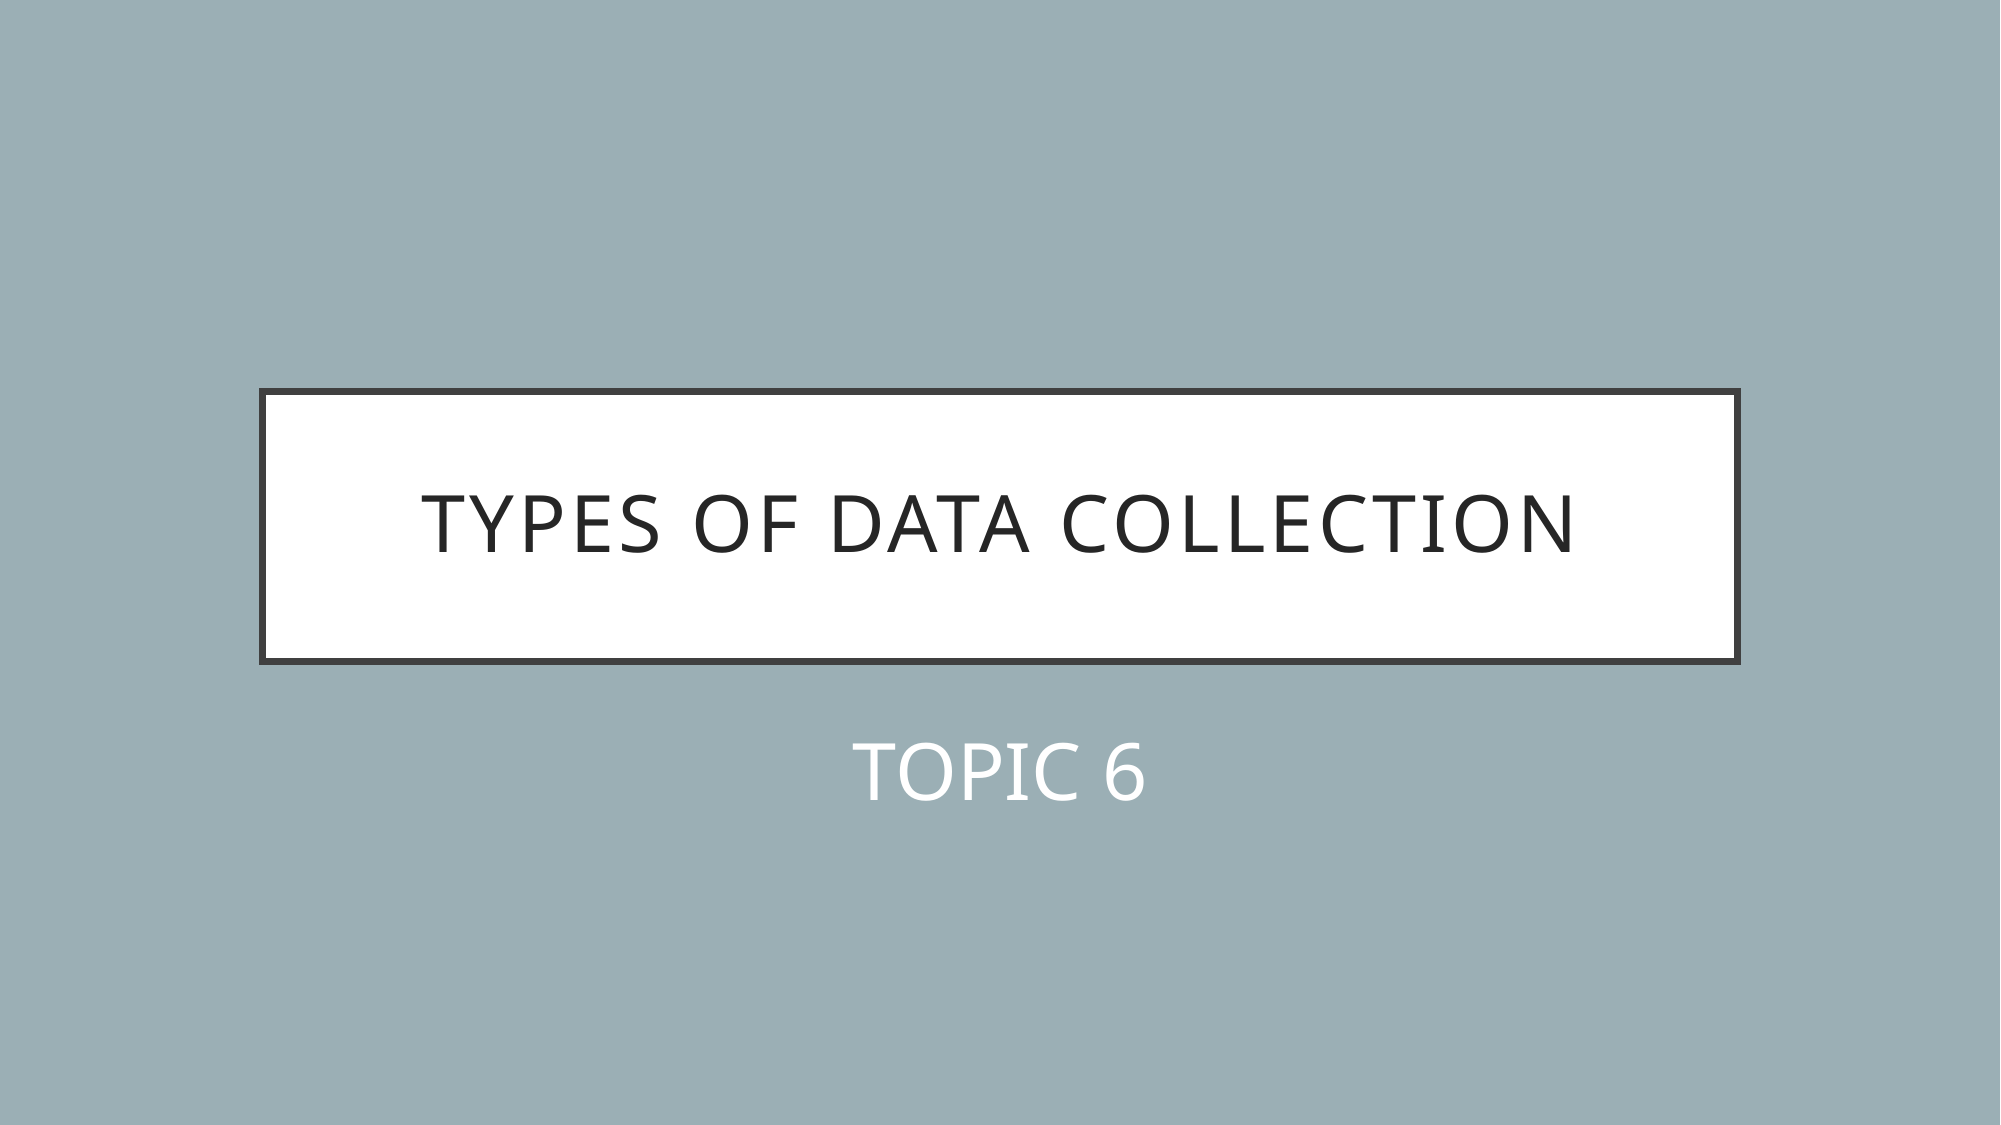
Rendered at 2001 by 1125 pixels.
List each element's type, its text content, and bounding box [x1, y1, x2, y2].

title Types of Data Collection [259, 388, 1741, 665]
subtitle TOPIC 6 [442, 713, 1558, 918]
